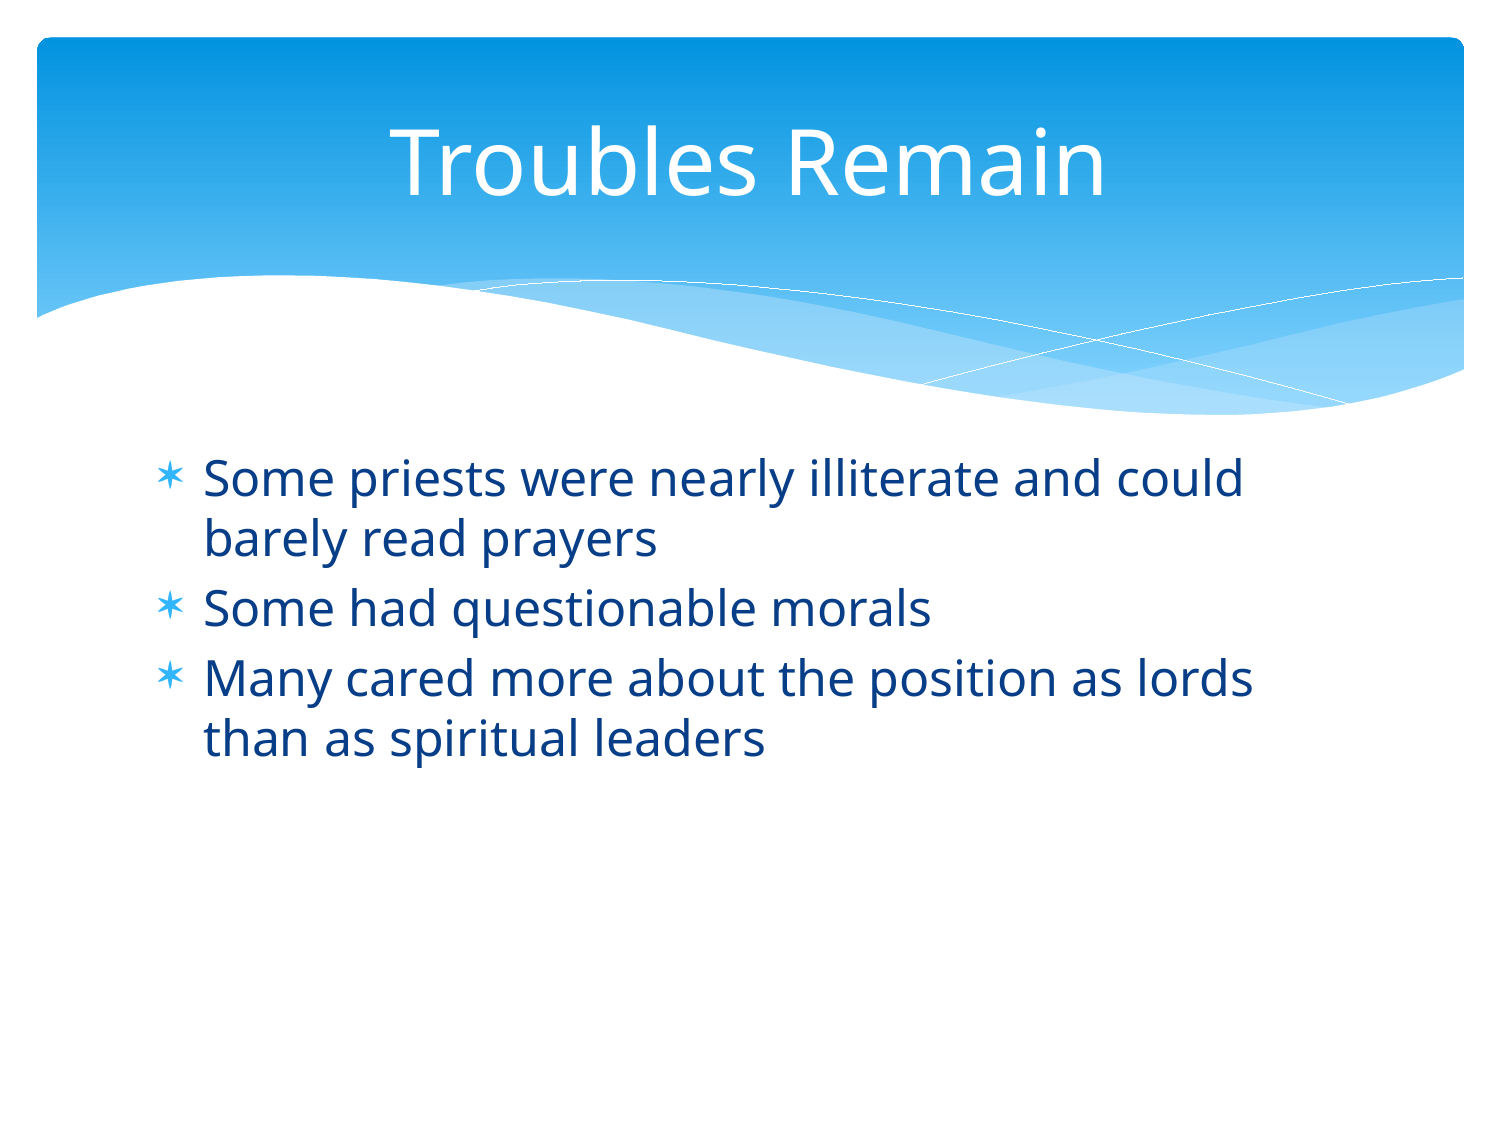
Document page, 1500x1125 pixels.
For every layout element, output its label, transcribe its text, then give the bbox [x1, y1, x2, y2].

title Troubles Remain [75, 55, 1425, 261]
list Some priests were nearly illiterate and could barely read prayers Some had questionable morals Many cared more about the position as lords than as spiritual leaders [143, 438, 1359, 1005]
